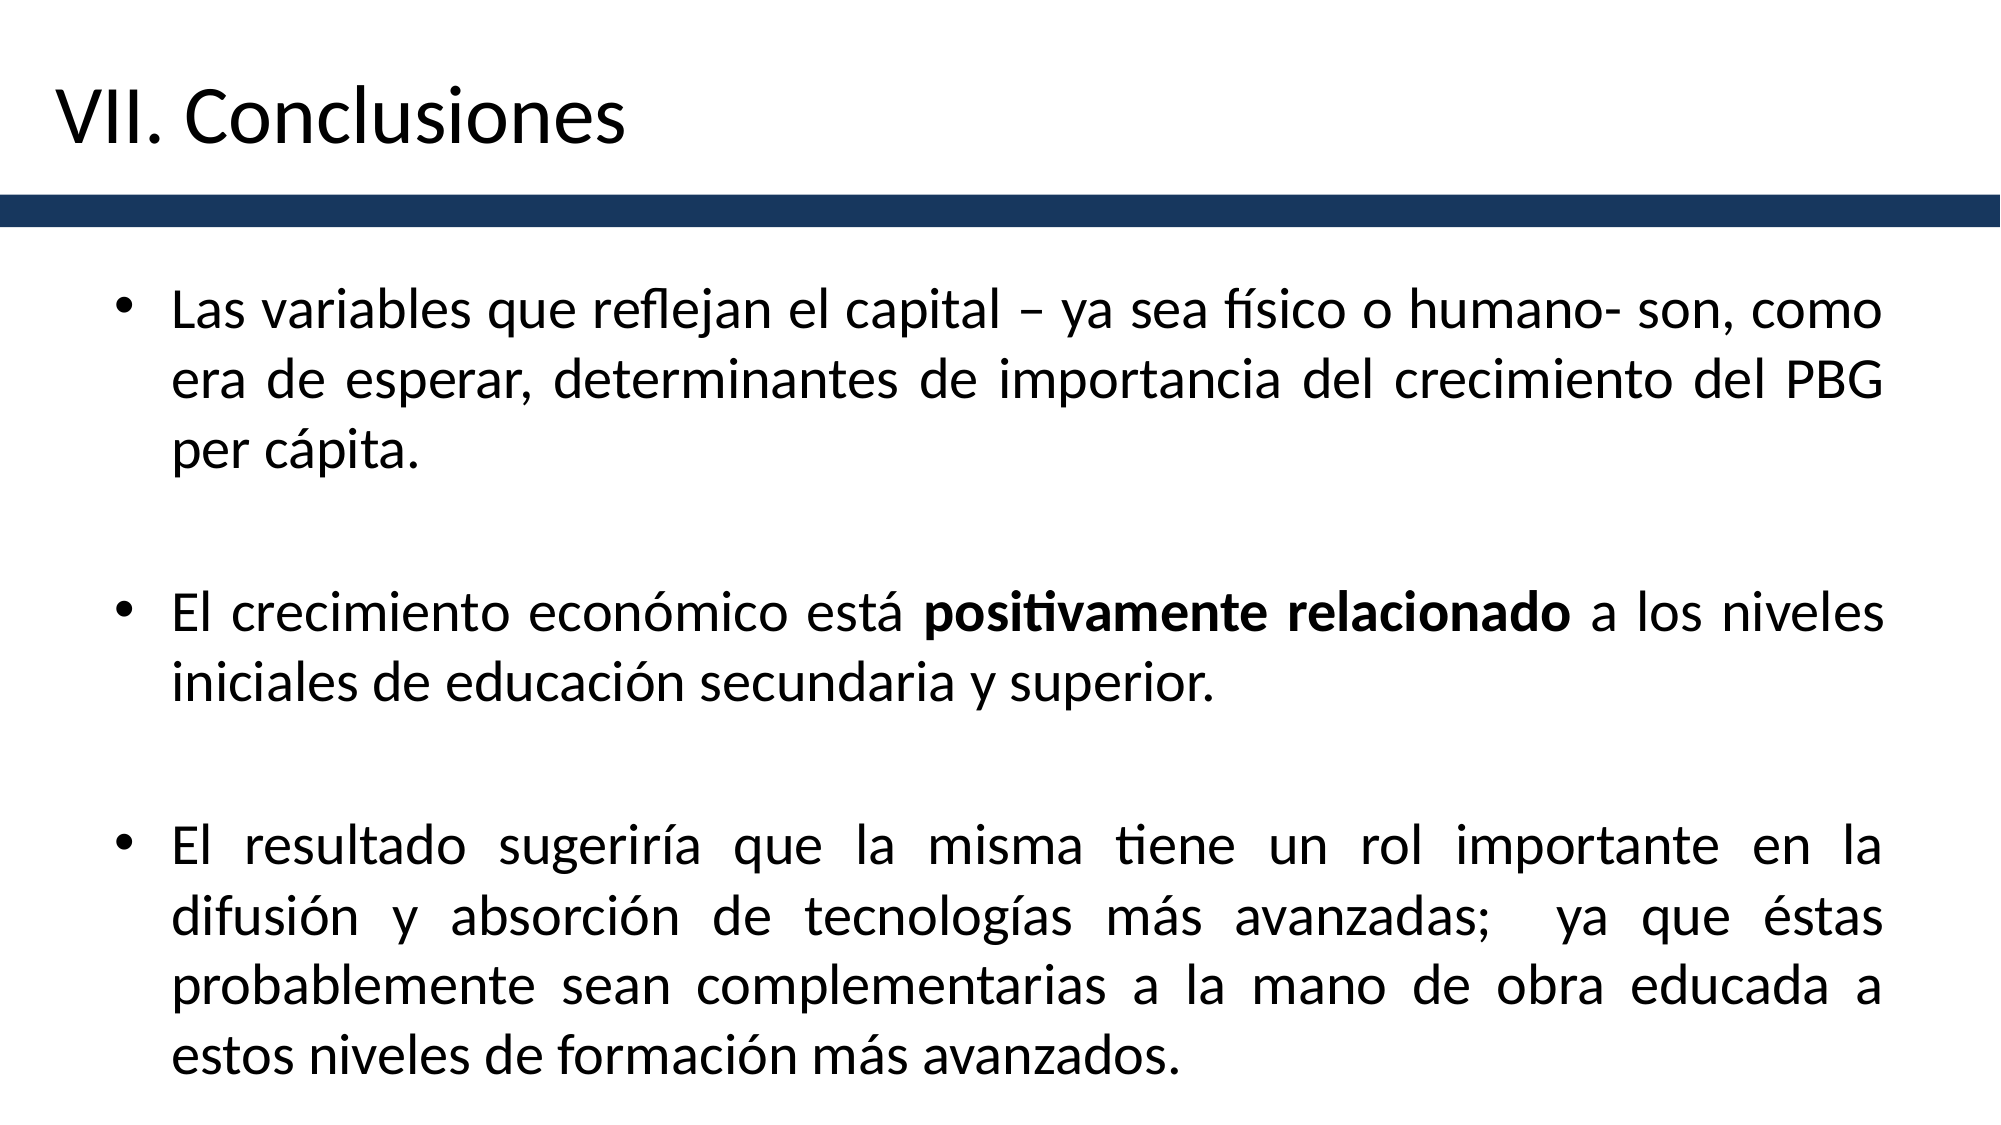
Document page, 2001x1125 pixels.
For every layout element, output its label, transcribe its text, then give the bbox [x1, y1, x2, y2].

text_box [0, 193, 2000, 229]
title VII. Conclusiones [40, 15, 1841, 193]
text_box Las variables que reflejan el capital – ya sea físico o humano- son, como era de esperar, determinantes de importancia del crecimiento del PBG per cápita. El crecimiento económico está positivamente relacionado a los niveles iniciales de educación secundaria y superior. El resultado sugeriría que la misma tiene un rol importante en la difusión y absorción de tecnologías más avanzadas; ya que éstas probablemente sean complementarias a la mano de obra educada a estos niveles de formación más avanzados. [99, 262, 1900, 1005]
